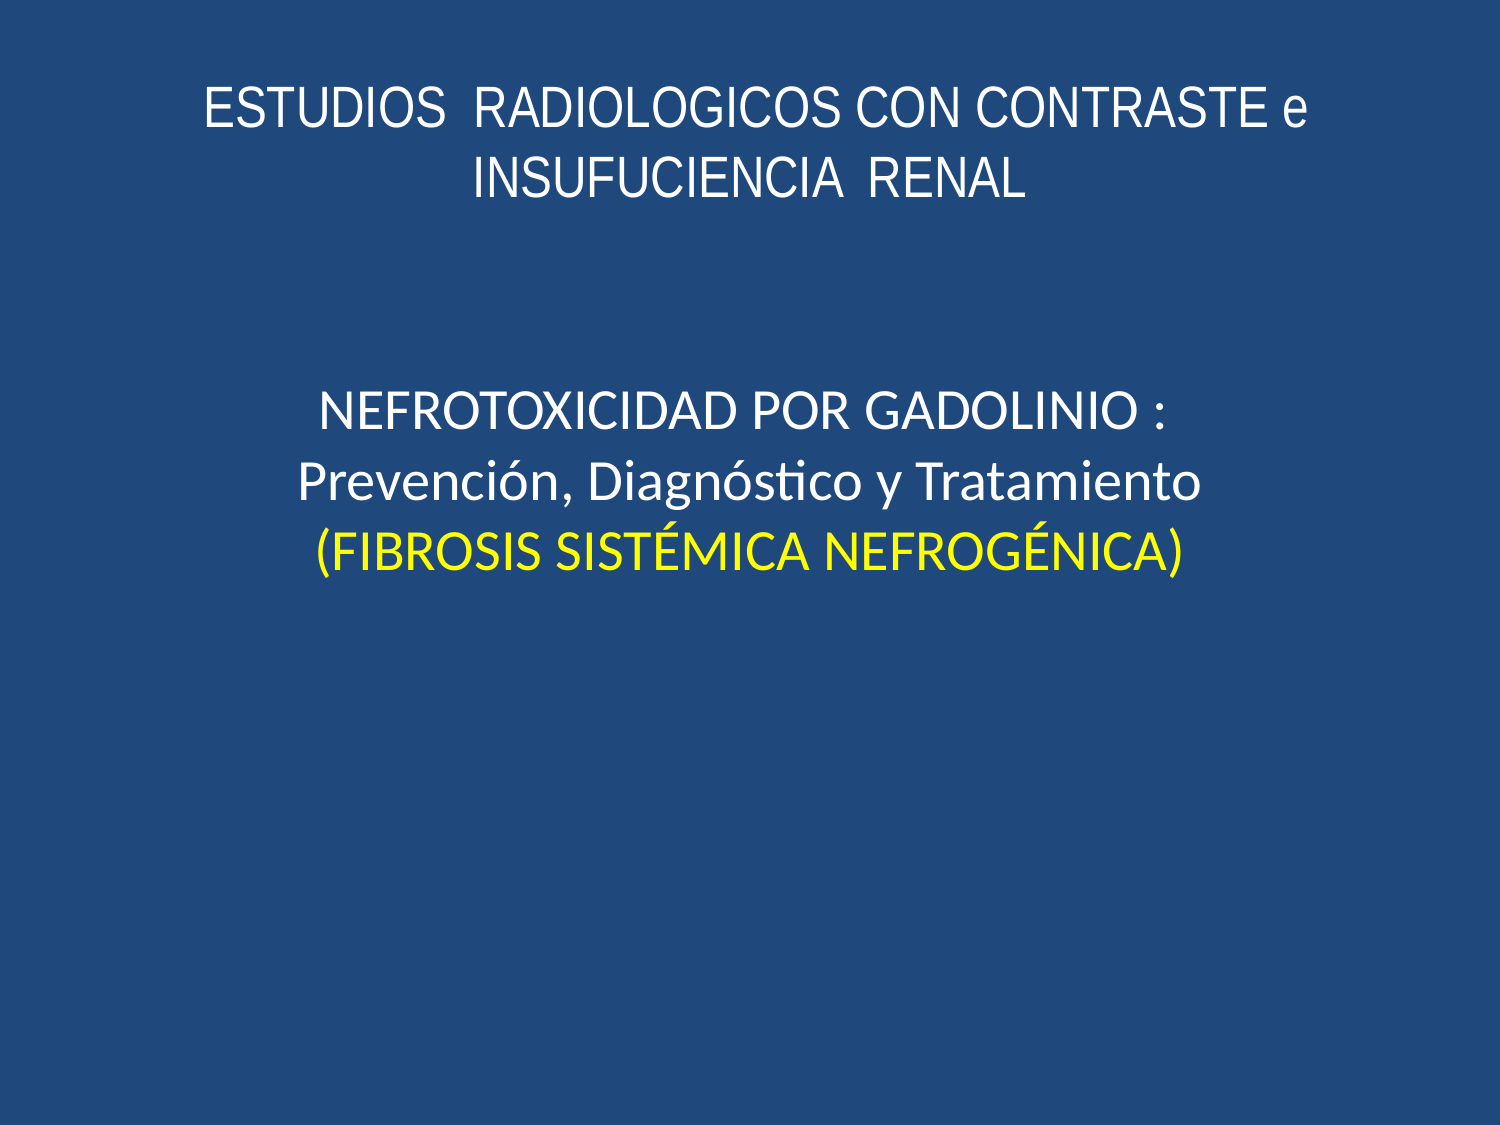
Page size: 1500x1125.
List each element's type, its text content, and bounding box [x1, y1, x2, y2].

list NEFROTOXICIDAD POR GADOLINIO : Prevención, Diagnóstico y Tratamiento (FIBROSIS SISTÉMICA NEFROGÉNICA) [75, 262, 1425, 1005]
title ESTUDIOS RADIOLOGICOS CON CONTRASTE e INSUFUCIENCIA RENAL [75, 45, 1425, 233]
